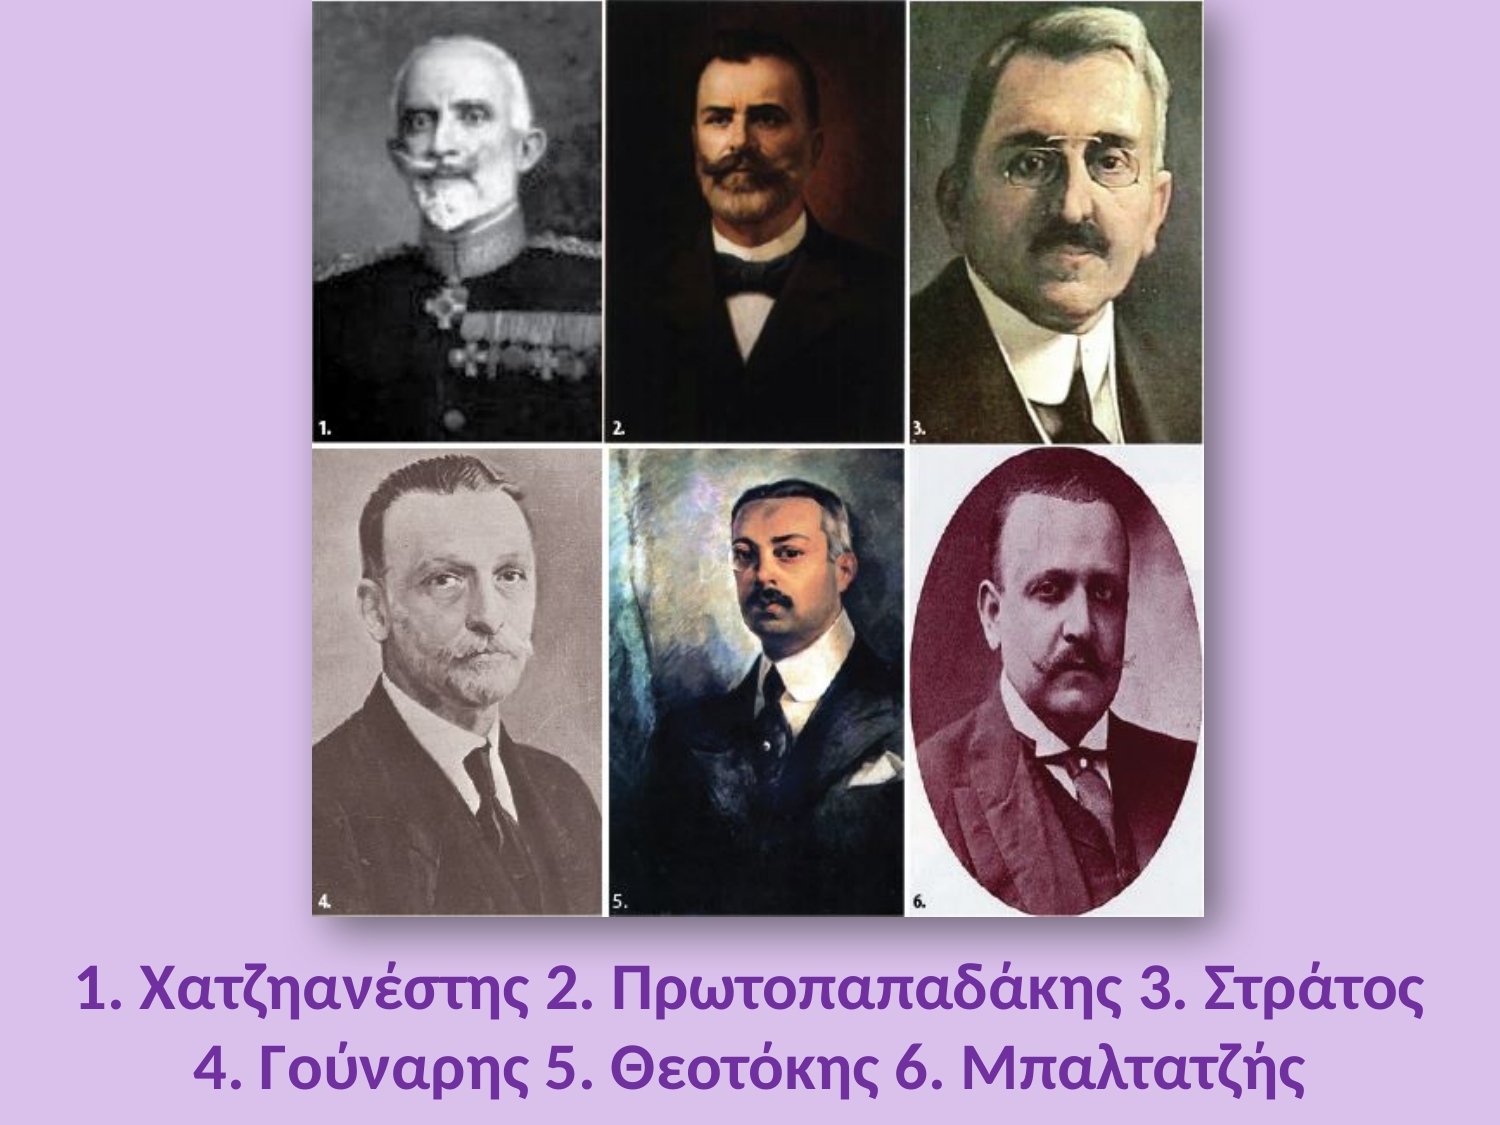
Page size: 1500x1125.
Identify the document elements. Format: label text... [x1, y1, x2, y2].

picture [312, 0, 1204, 918]
title 1. Χατζηανέστης 2. Πρωτοπαπαδάκης 3. Στράτος 4. Γούναρης 5. Θεοτόκης 6. Μπαλτατζής [0, 928, 1500, 1117]
